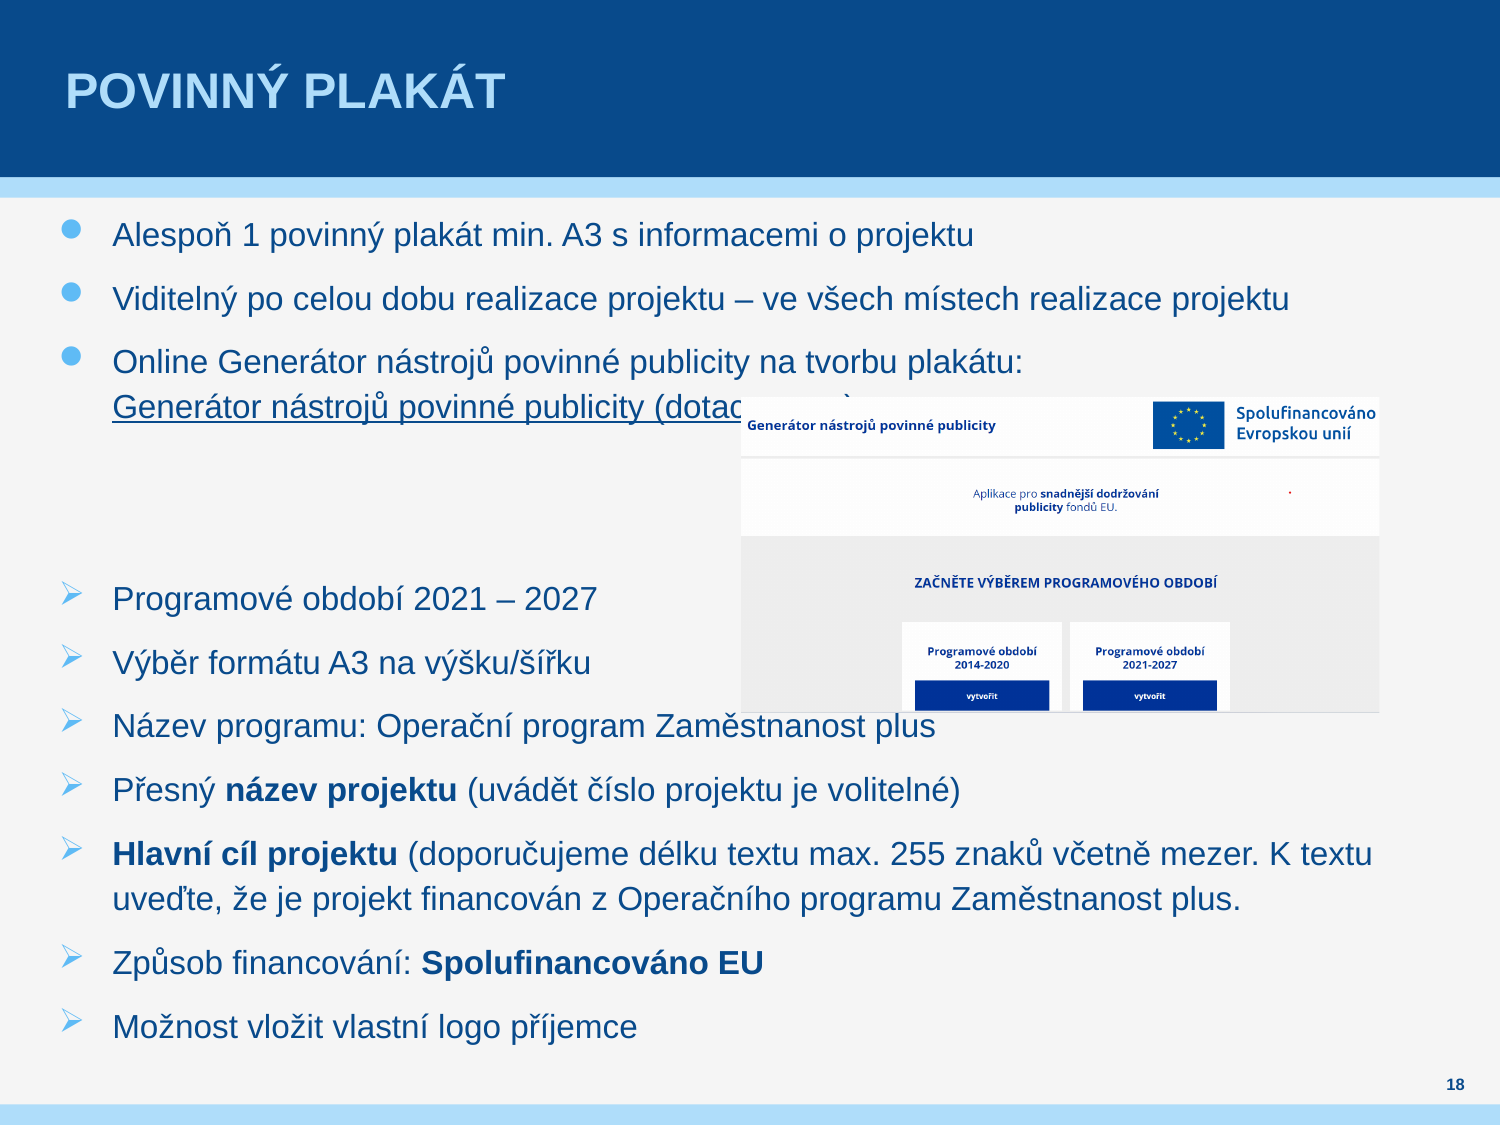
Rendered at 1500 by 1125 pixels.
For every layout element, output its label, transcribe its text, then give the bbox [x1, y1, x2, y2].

slide_number 18 [1417, 1068, 1495, 1099]
picture [740, 396, 1380, 713]
title Povinný plakát [59, 0, 1441, 178]
list Alespoň 1 povinný plakát min. A3 s informacemi o projektu Viditelný po celou dobu realizace projektu – ve všech místech realizace projektu Online Generátor nástrojů povinné publicity na tvorbu plakátu: Generátor nástrojů povinné publicity (dotaceeu.cz) Programové období 2021 – 2027 Výběr formátu A3 na výšku/šířku Název programu: Operační program Zaměstnanost plus Přesný název projektu (uvádět číslo projektu je volitelné) Hlavní cíl projektu (doporučujeme délku textu max. 255 znaků včetně mezer. K textu uveďte, že je projekt financován z Operačního programu Zaměstnanost plus. Způsob financování: Spolufinancováno EU Možnost vložit vlastní logo příjemce [59, 208, 1424, 1069]
